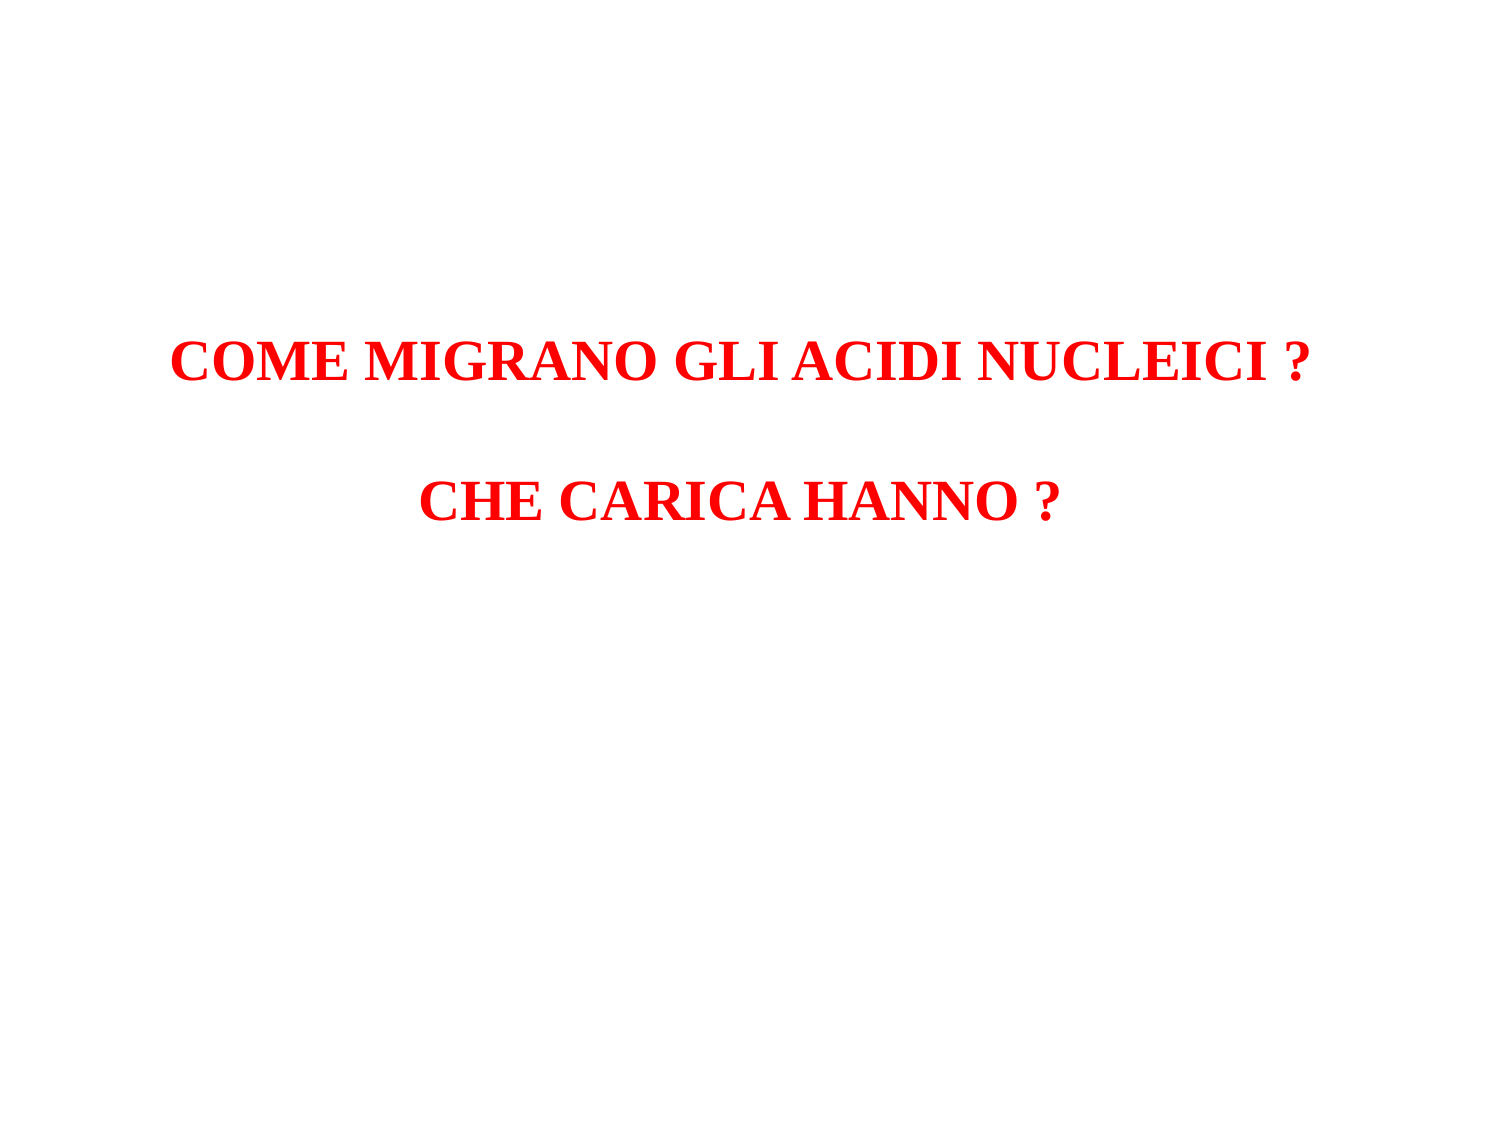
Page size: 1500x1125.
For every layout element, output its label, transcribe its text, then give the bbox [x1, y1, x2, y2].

text_box COME MIGRANO GLI ACIDI NUCLEICI ? CHE CARICA HANNO ? [154, 314, 1328, 540]
